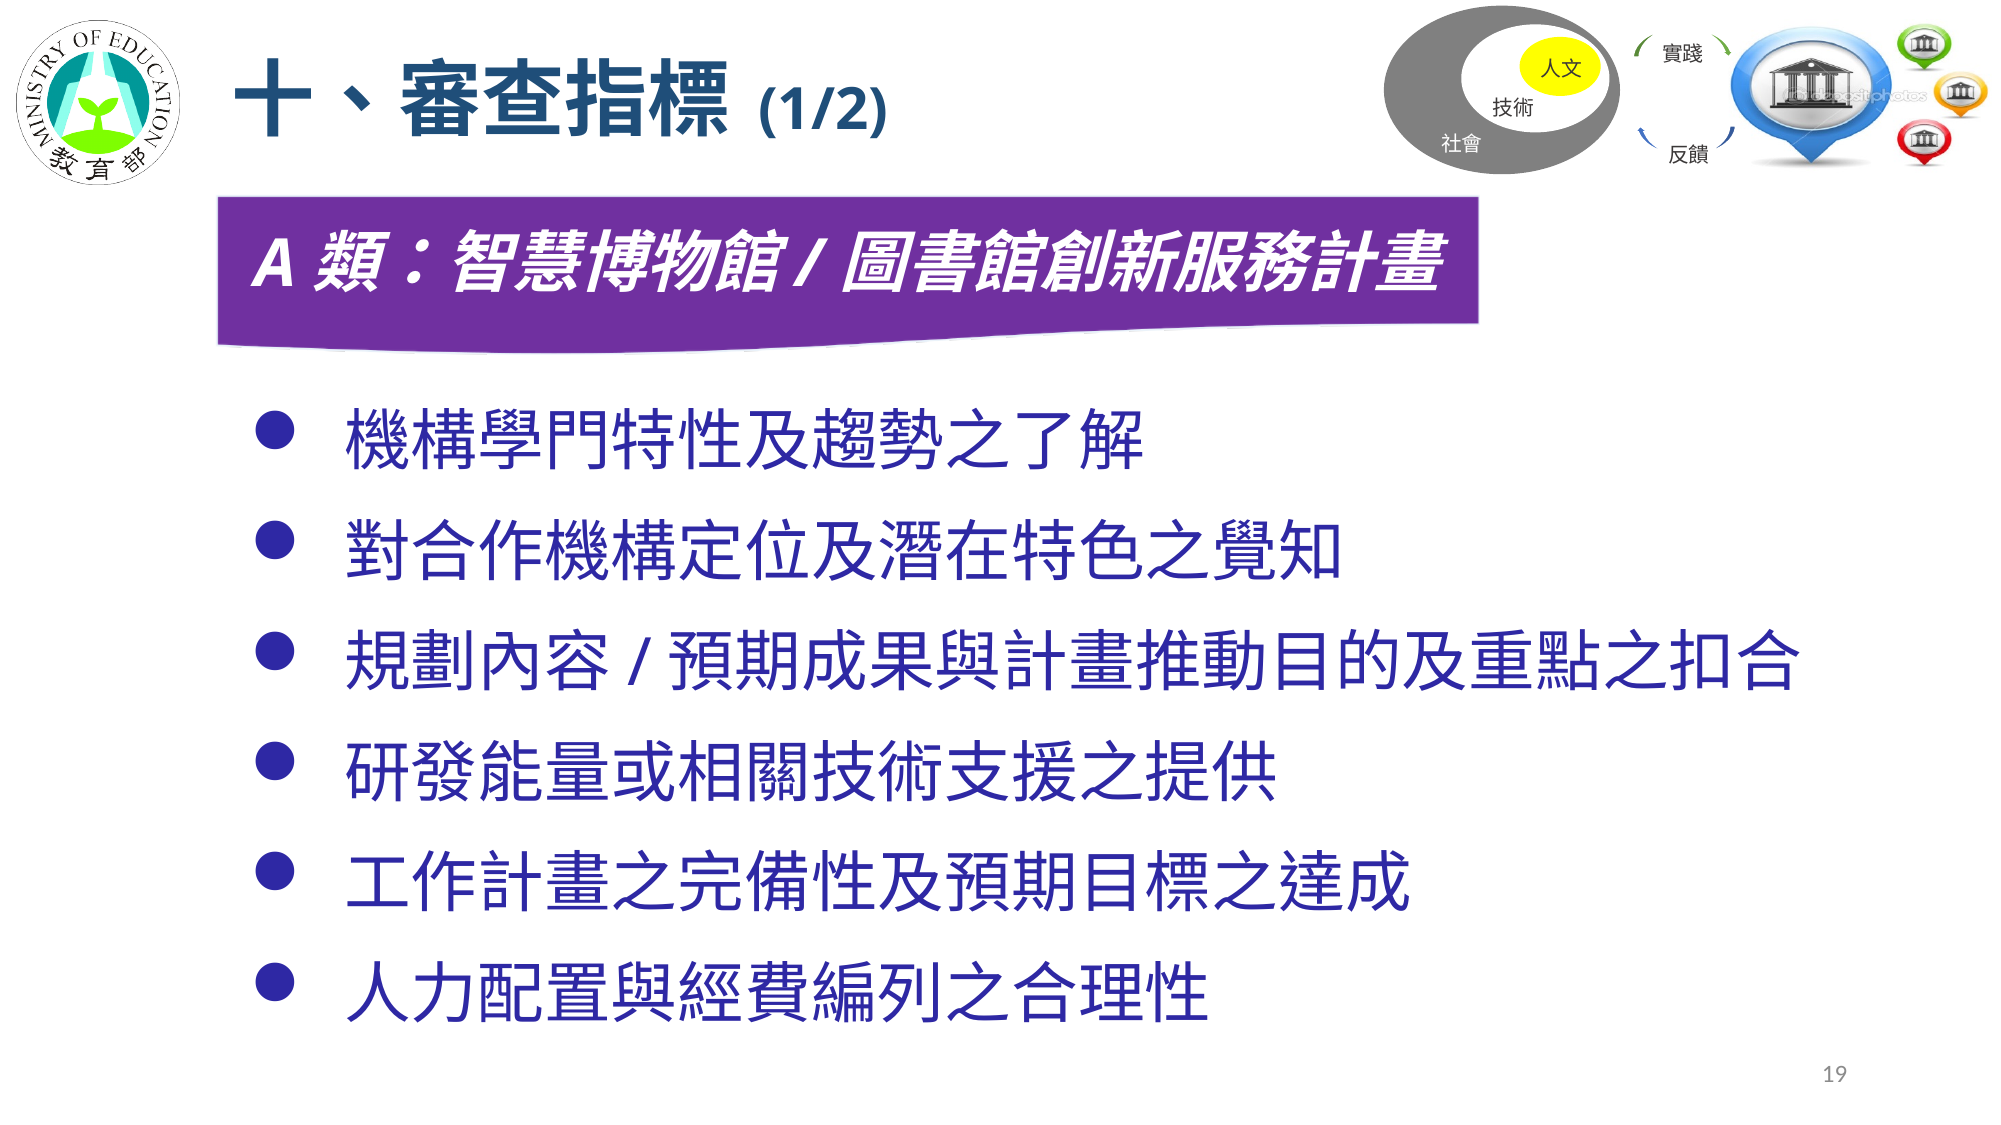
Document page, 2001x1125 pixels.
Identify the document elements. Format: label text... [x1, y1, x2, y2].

text_box 十、審查指標 (1/2) [216, 78, 1296, 172]
text_box 機構學門特性及趨勢之了解 對合作機構定位及潛在特色之覺知 規劃內容/預期成果與計畫推動目的及重點之扣合 研發能量或相關技術支援之提供 工作計畫之完備性及預期目標之達成 人力配置與經費編列之合理性 [179, 249, 1846, 1038]
text_box A類：智慧博物館/圖書館創新服務計畫 [217, 198, 1479, 354]
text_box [1385, 7, 2000, 176]
slide_number 19 [1412, 1042, 1863, 1103]
picture [16, 20, 180, 185]
